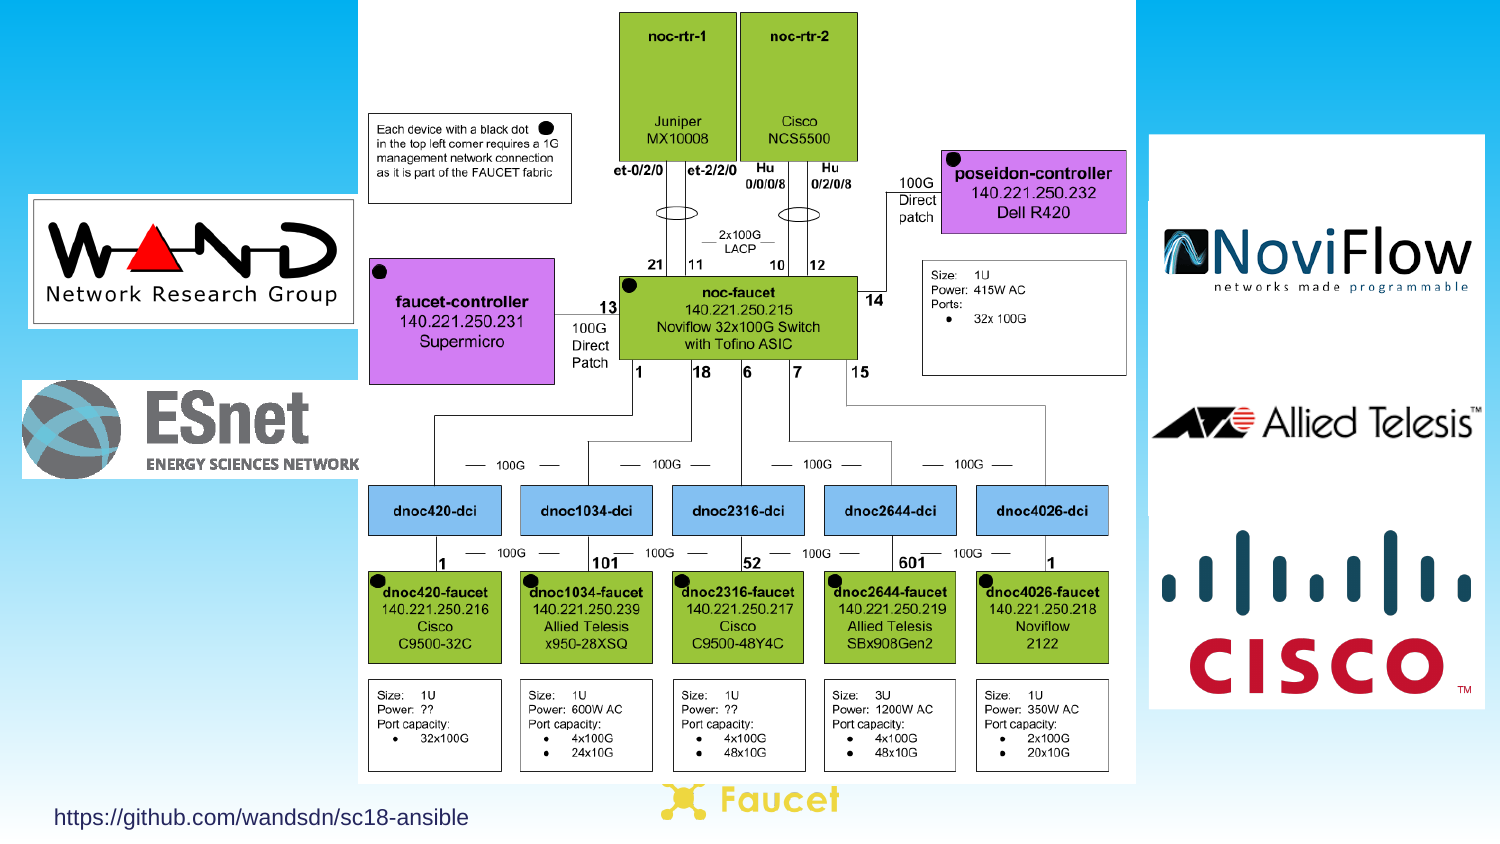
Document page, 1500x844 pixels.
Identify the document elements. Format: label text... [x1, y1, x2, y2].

picture [1162, 530, 1472, 694]
text_box [1148, 134, 1485, 200]
picture [22, 0, 1136, 784]
picture [1148, 200, 1486, 516]
text_box https://github.com/wandsdn/sc18-ansible [39, 783, 1063, 844]
text_box [1148, 523, 1485, 710]
